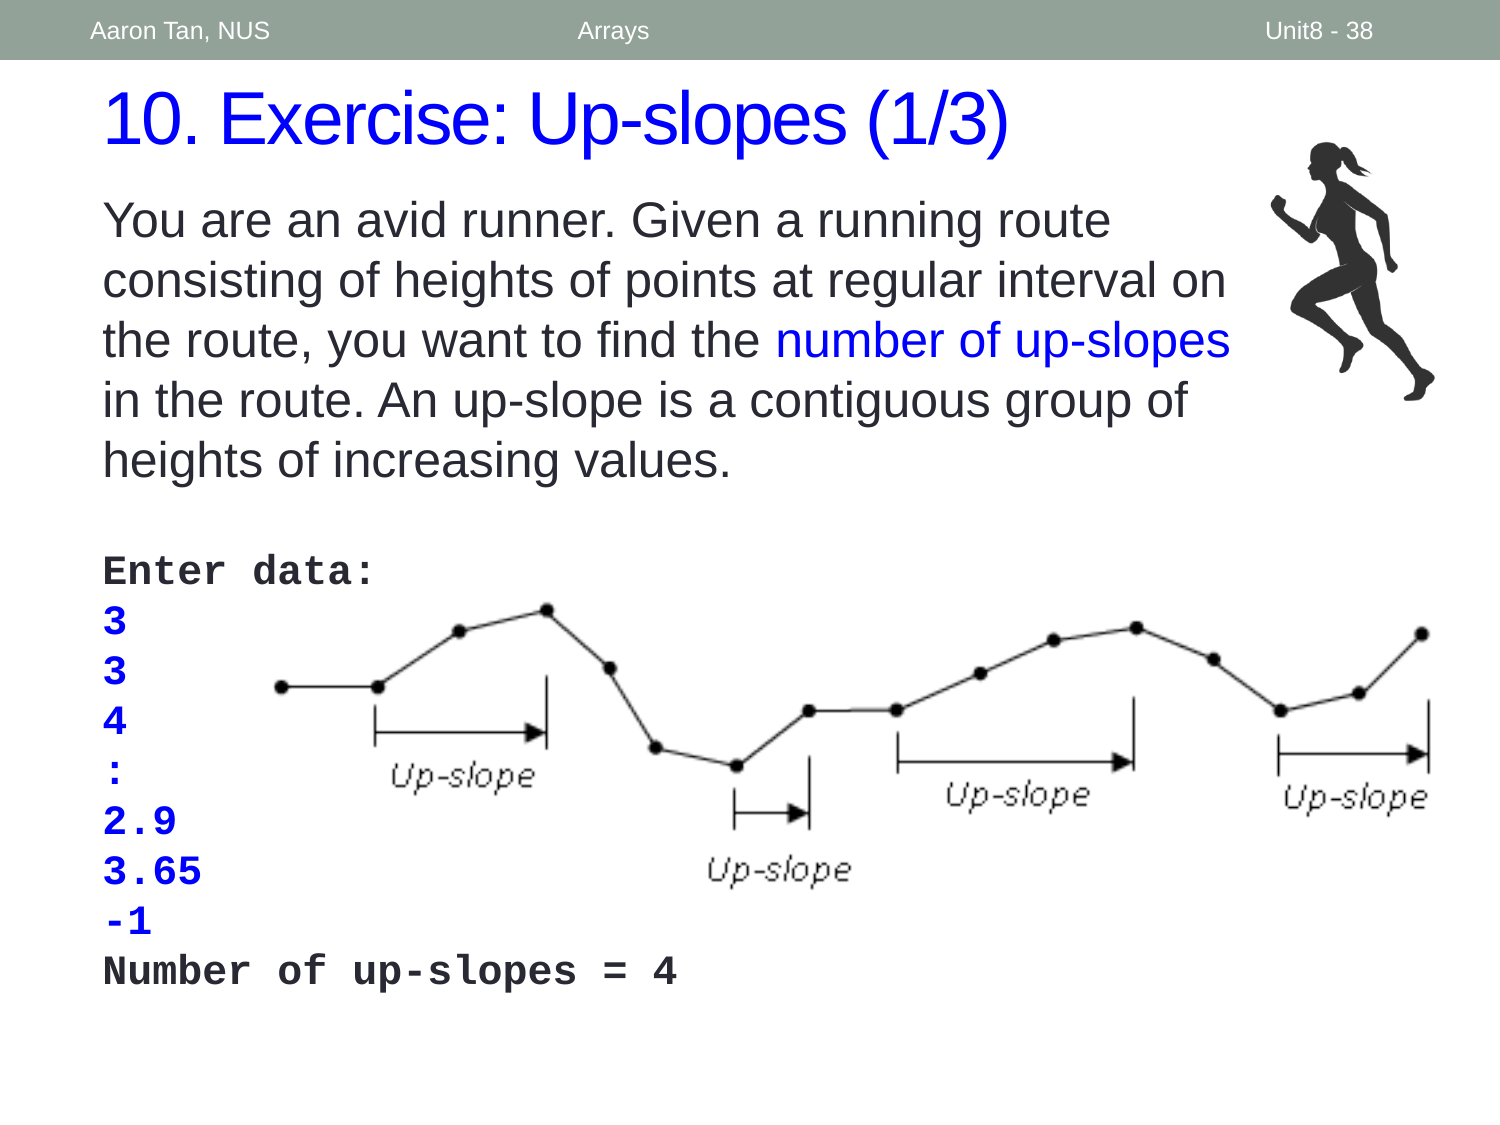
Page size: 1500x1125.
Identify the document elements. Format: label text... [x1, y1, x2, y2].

picture [1263, 130, 1445, 412]
picture [270, 595, 1463, 909]
text_box Enter data: 3 3 4 : 2.9 3.65 -1 Number of up-slopes = 4 [87, 535, 738, 1001]
text_box 10. Exercise: Up-slopes (1/3) [87, 62, 1463, 200]
text_box You are an avid runner. Given a running route consisting of heights of points at regular interval on the route, you want to find the number of up-slopes in the route. An up-slope is a contiguous group of heights of increasing values. [87, 180, 1276, 496]
footer Arrays [562, 3, 1238, 57]
slide_number Aaron Tan, NUS [75, 3, 550, 57]
slide_number Unit8 - 38 [1250, 3, 1425, 57]
